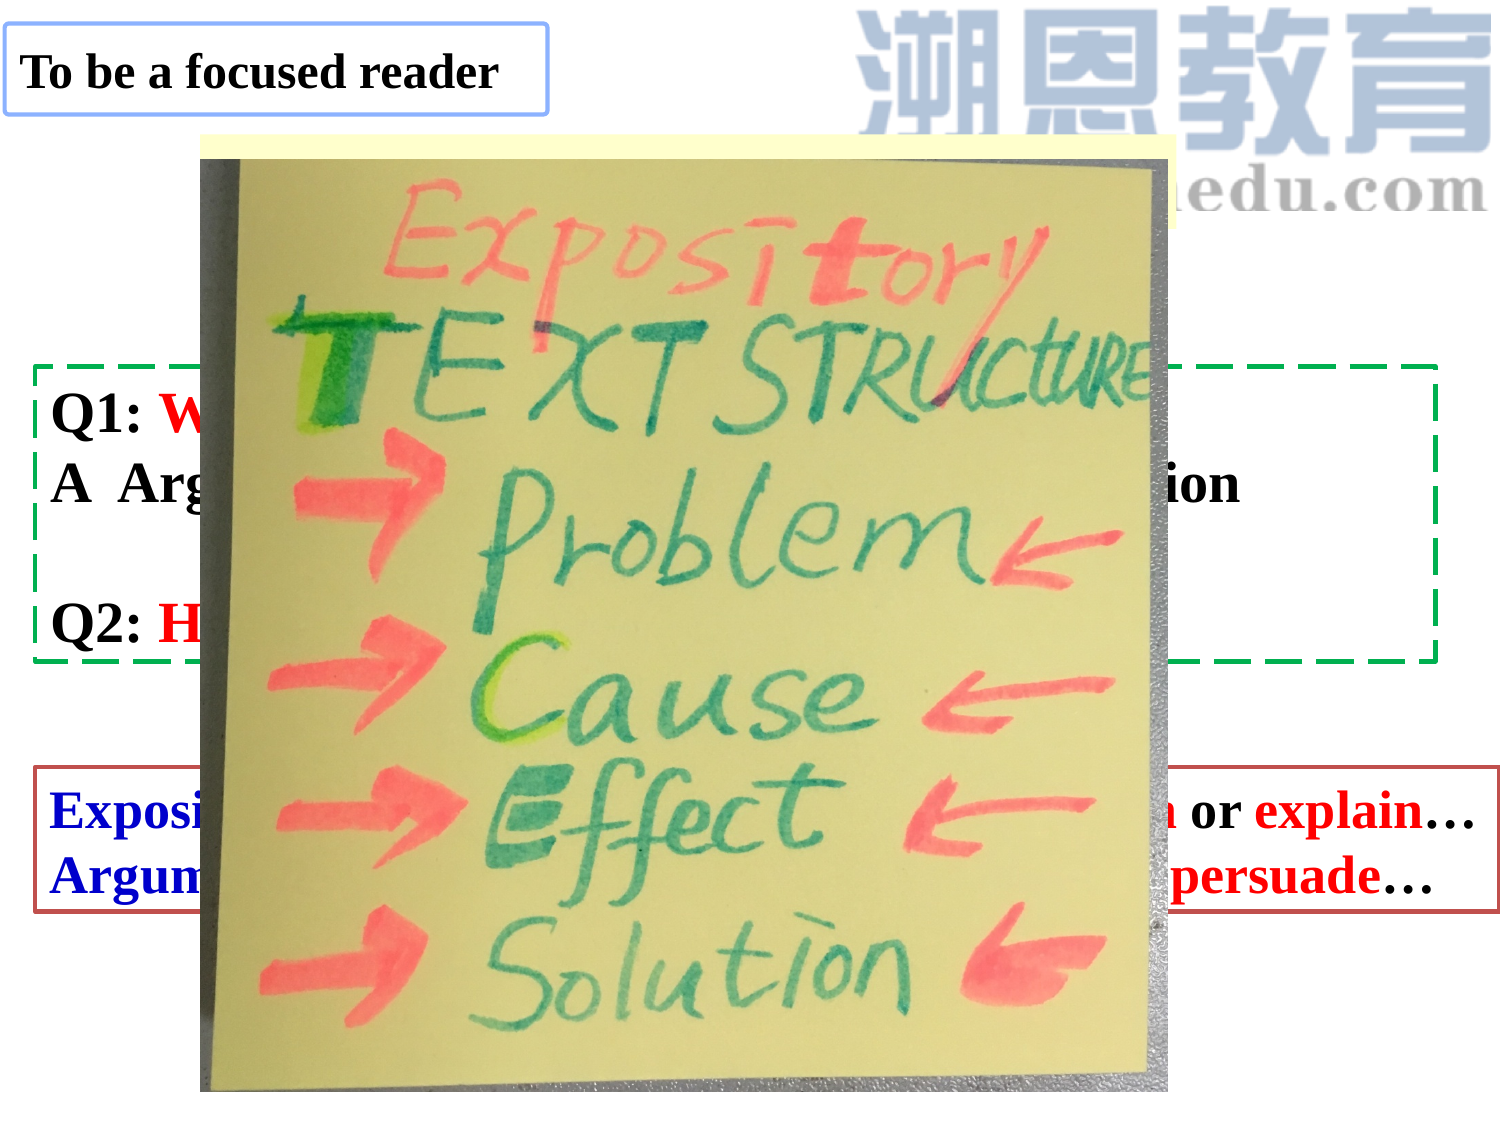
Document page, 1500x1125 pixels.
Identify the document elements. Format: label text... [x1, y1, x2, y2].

text_box Exposition: a type of writing to introduce,inform or explain… Argumentation: a type of writing to convince or persuade… [33, 765, 194, 914]
picture [853, 4, 1491, 211]
text_box Q1: What is the writing style of the passage? A Argumentation B Narration C Exposition Q2: How is the passage organized? [35, 366, 194, 662]
text_box To be a focused reader [4, 31, 521, 106]
text_box Q1: What is the writing style of the passage? A Argumentation B Narration C Exposition Q2: How is the passage organized? [1171, 366, 1436, 662]
text_box Exposition: a type of writing to introduce,inform or explain… Argumentation: a type of writing to convince or persuade… [1171, 765, 1500, 914]
text_box Step 1: Get a general idea [200, 134, 1177, 229]
picture [199, 159, 1168, 1092]
text_box [4, 23, 548, 115]
